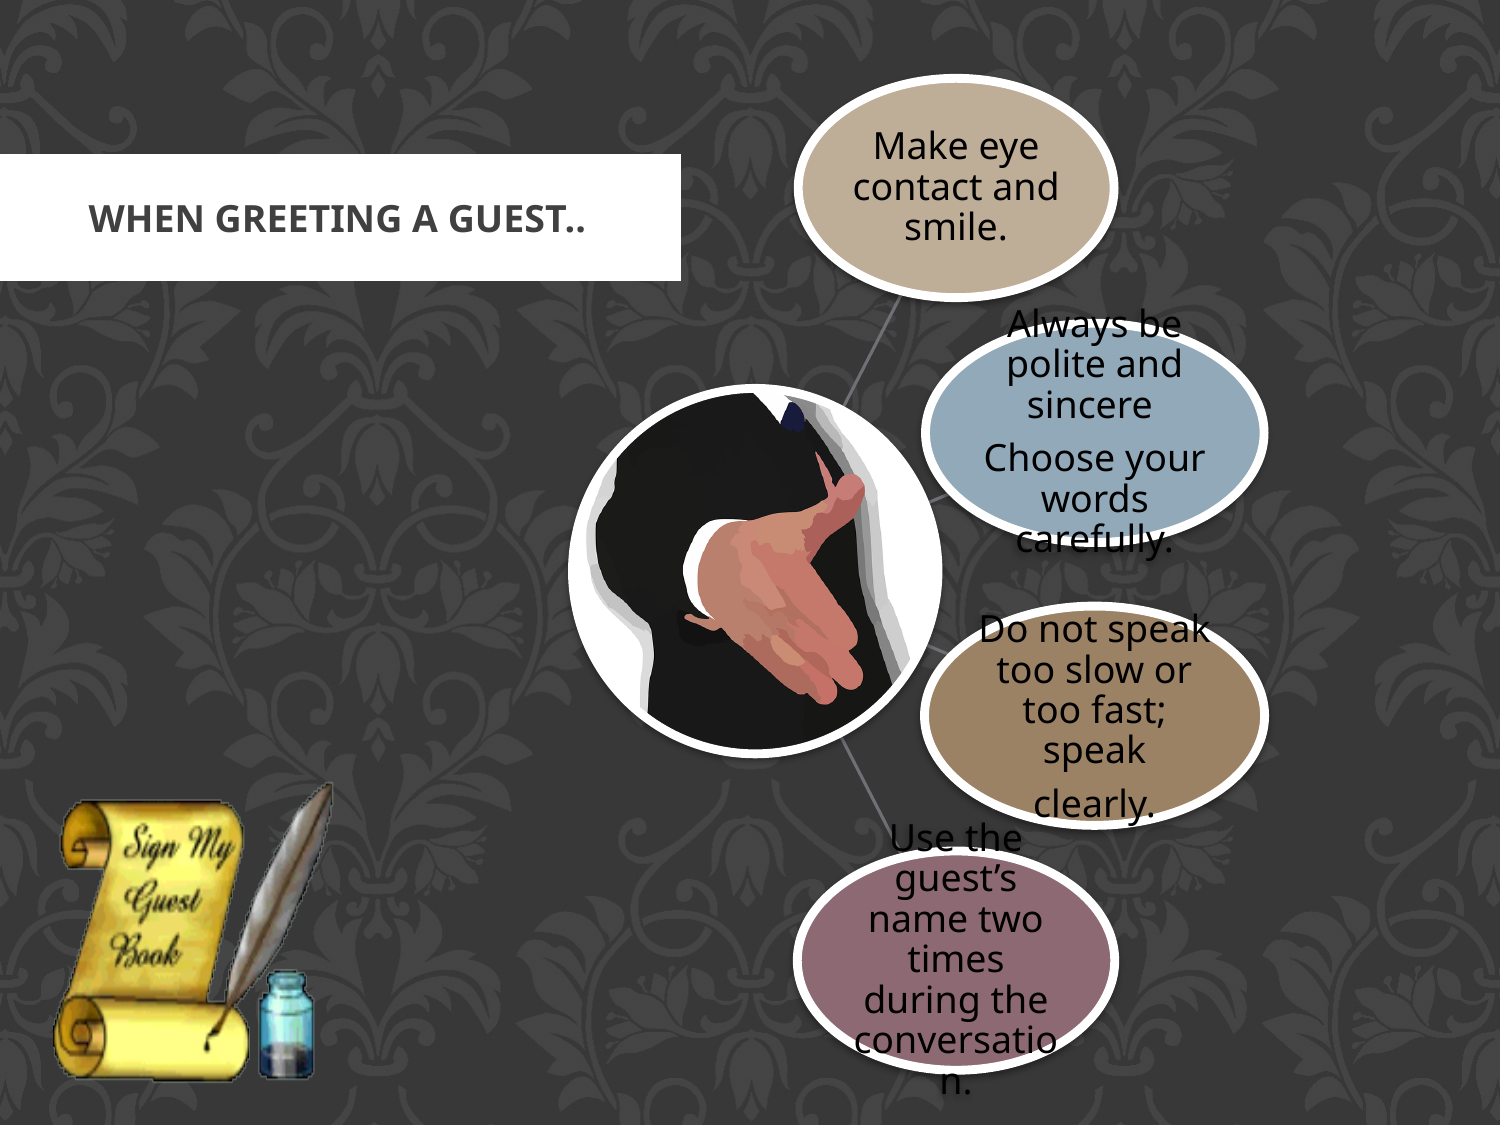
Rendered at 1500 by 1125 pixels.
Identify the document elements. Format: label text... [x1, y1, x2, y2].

title When greeting a guest.. [0, 154, 354, 281]
picture [52, 774, 337, 1086]
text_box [359, 77, 1500, 1071]
